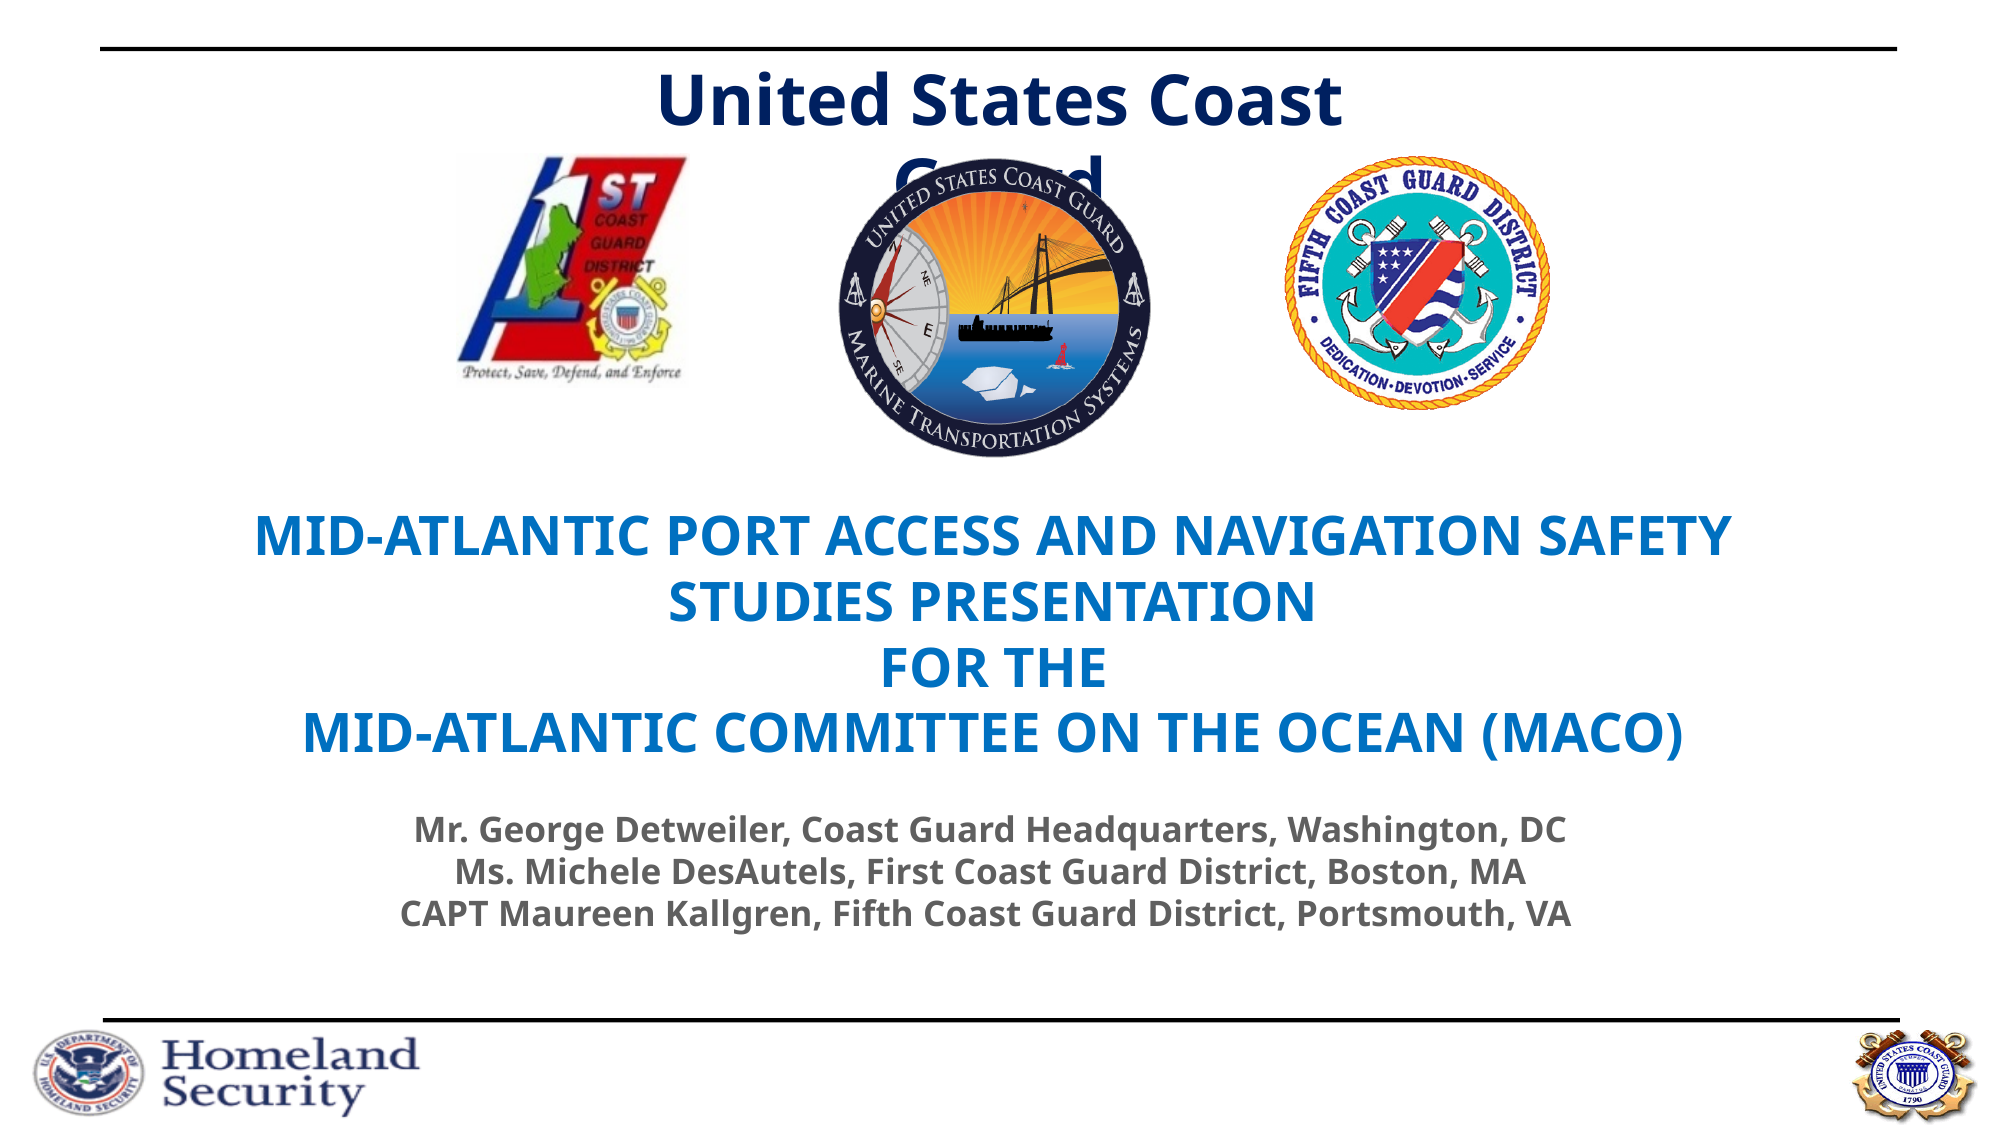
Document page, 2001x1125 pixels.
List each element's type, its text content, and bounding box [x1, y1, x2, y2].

picture [19, 1019, 447, 1125]
picture [1280, 153, 1553, 412]
picture [835, 153, 1153, 459]
picture [1849, 1030, 1978, 1125]
subtitle MID-ATLANTIC PORT ACCESS AND NAVIGATION SAFETY STUDIES PRESENTATION FOR THE MID-ATLANTIC COMMITTEE ON THE OCEAN (MACO) [226, 492, 1762, 775]
text_box Mr. George Detweiler, Coast Guard Headquarters, Washington, DC Ms. Michele DesAutels, First Coast Guard District, Boston, MA CAPT Maureen Kallgren, Fifth Coast Guard District, Portsmouth, VA [343, 800, 1638, 941]
picture [456, 153, 690, 388]
title United States Coast Guard [541, 54, 1459, 153]
